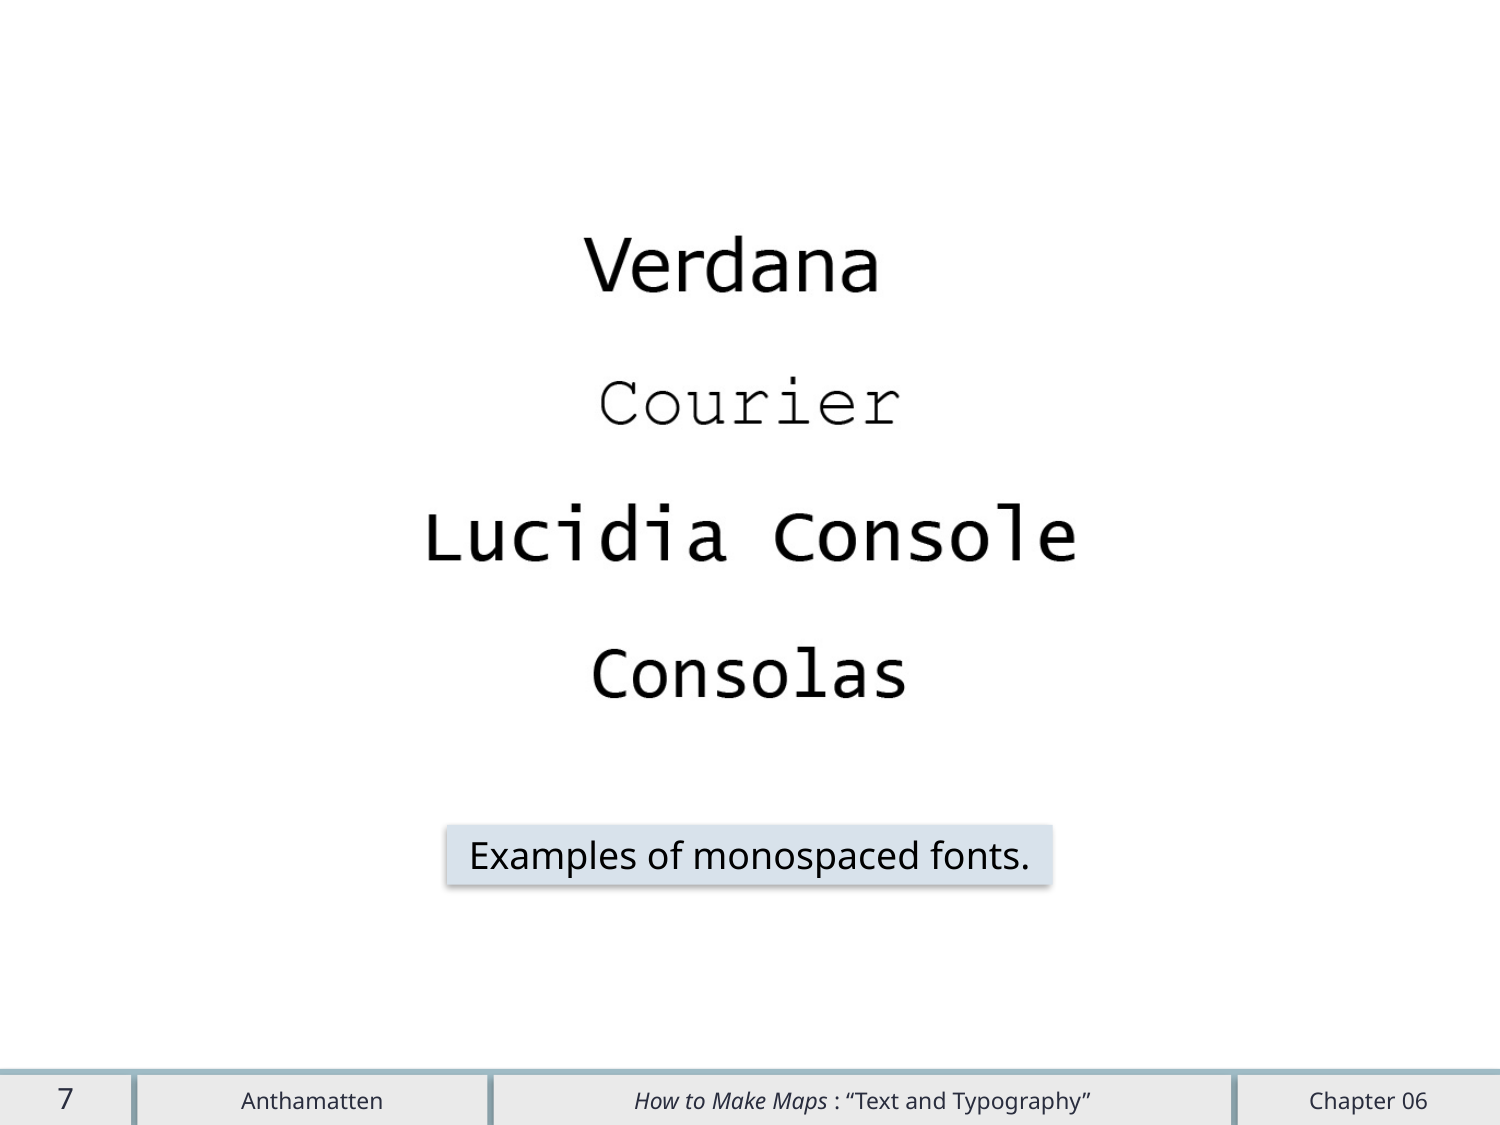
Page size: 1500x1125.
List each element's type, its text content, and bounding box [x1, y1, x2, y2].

text_box Anthamatten [137, 1074, 488, 1125]
slide_number 6 [0, 1074, 132, 1125]
text_box Examples of monospaced fonts. [447, 824, 1053, 885]
picture [419, 228, 1081, 721]
text_box Chapter 06 [1237, 1074, 1500, 1125]
footer How to Make Maps : “Text and Typography” [493, 1074, 1232, 1125]
